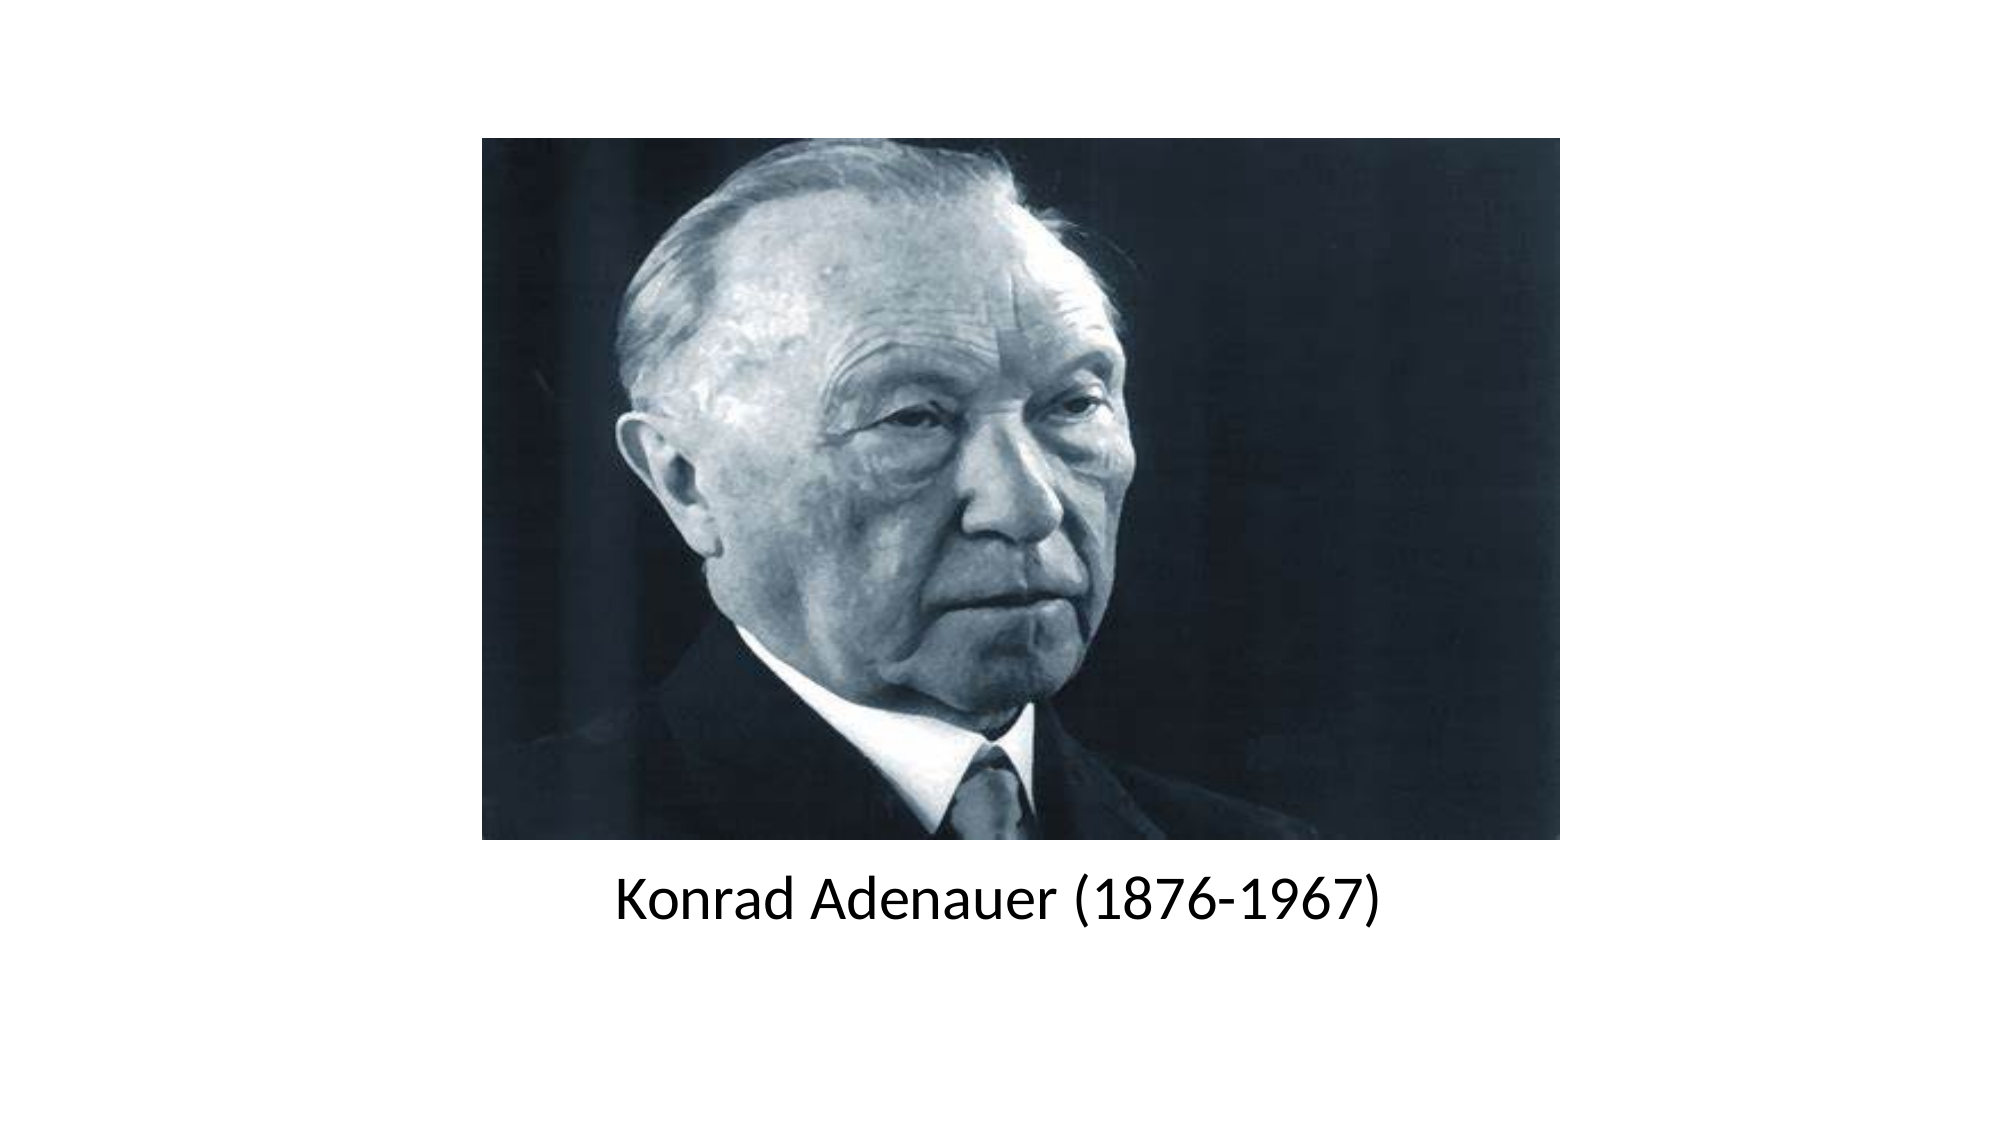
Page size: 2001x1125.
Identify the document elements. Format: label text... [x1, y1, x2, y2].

picture [481, 138, 1561, 841]
title Konrad Adenauer (1876-1967) [362, 101, 1638, 941]
